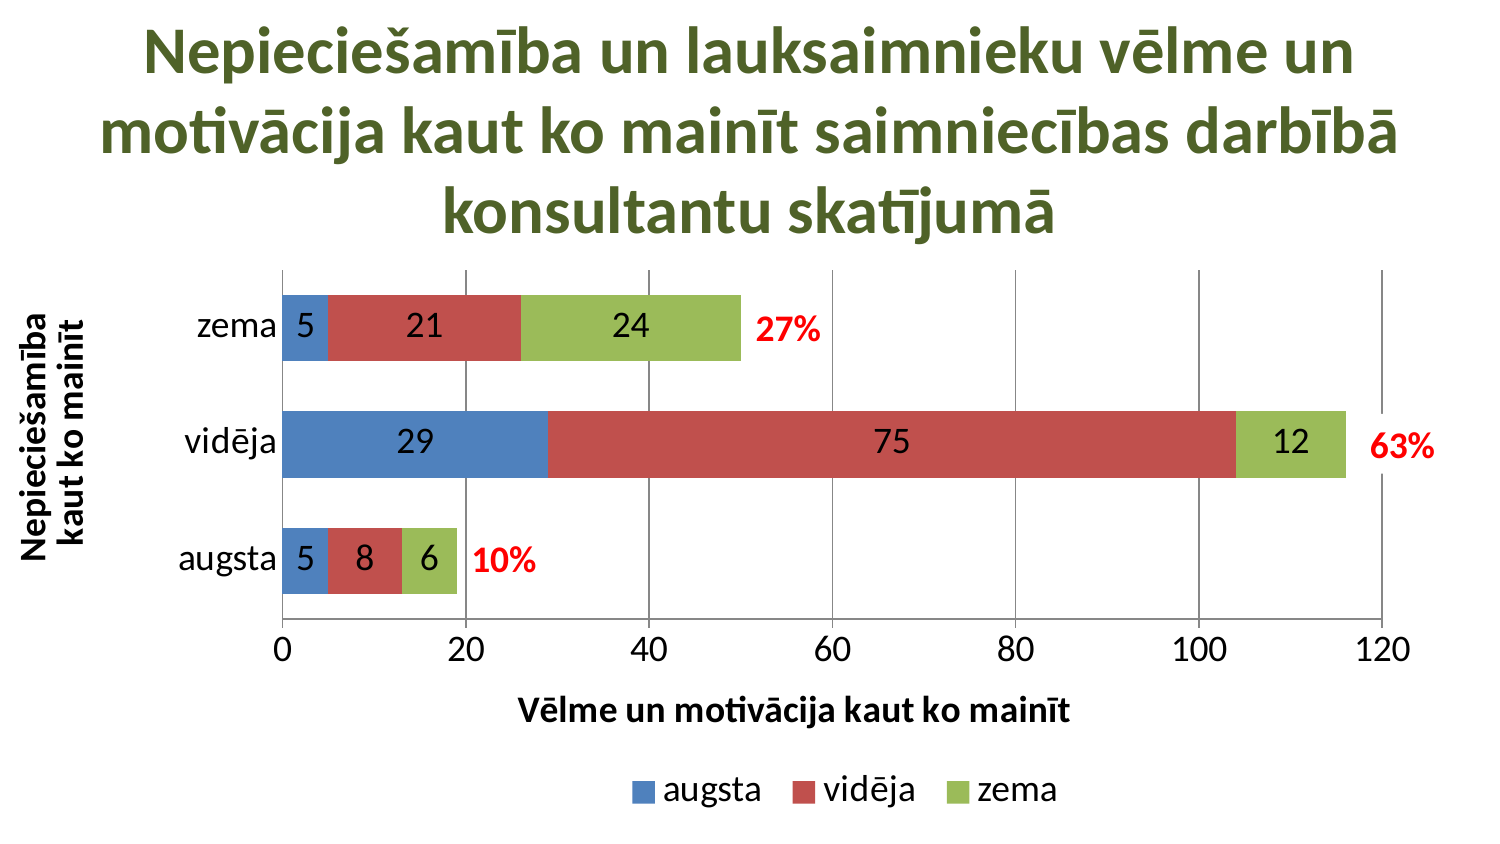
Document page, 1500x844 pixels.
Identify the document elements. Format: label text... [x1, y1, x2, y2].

title Nepieciešamība un lauksaimnieku vēlme un motivācija kaut ko mainīt saimniecības darbībā konsultantu skatījumā [75, 56, 1425, 198]
chart [0, 232, 1459, 824]
